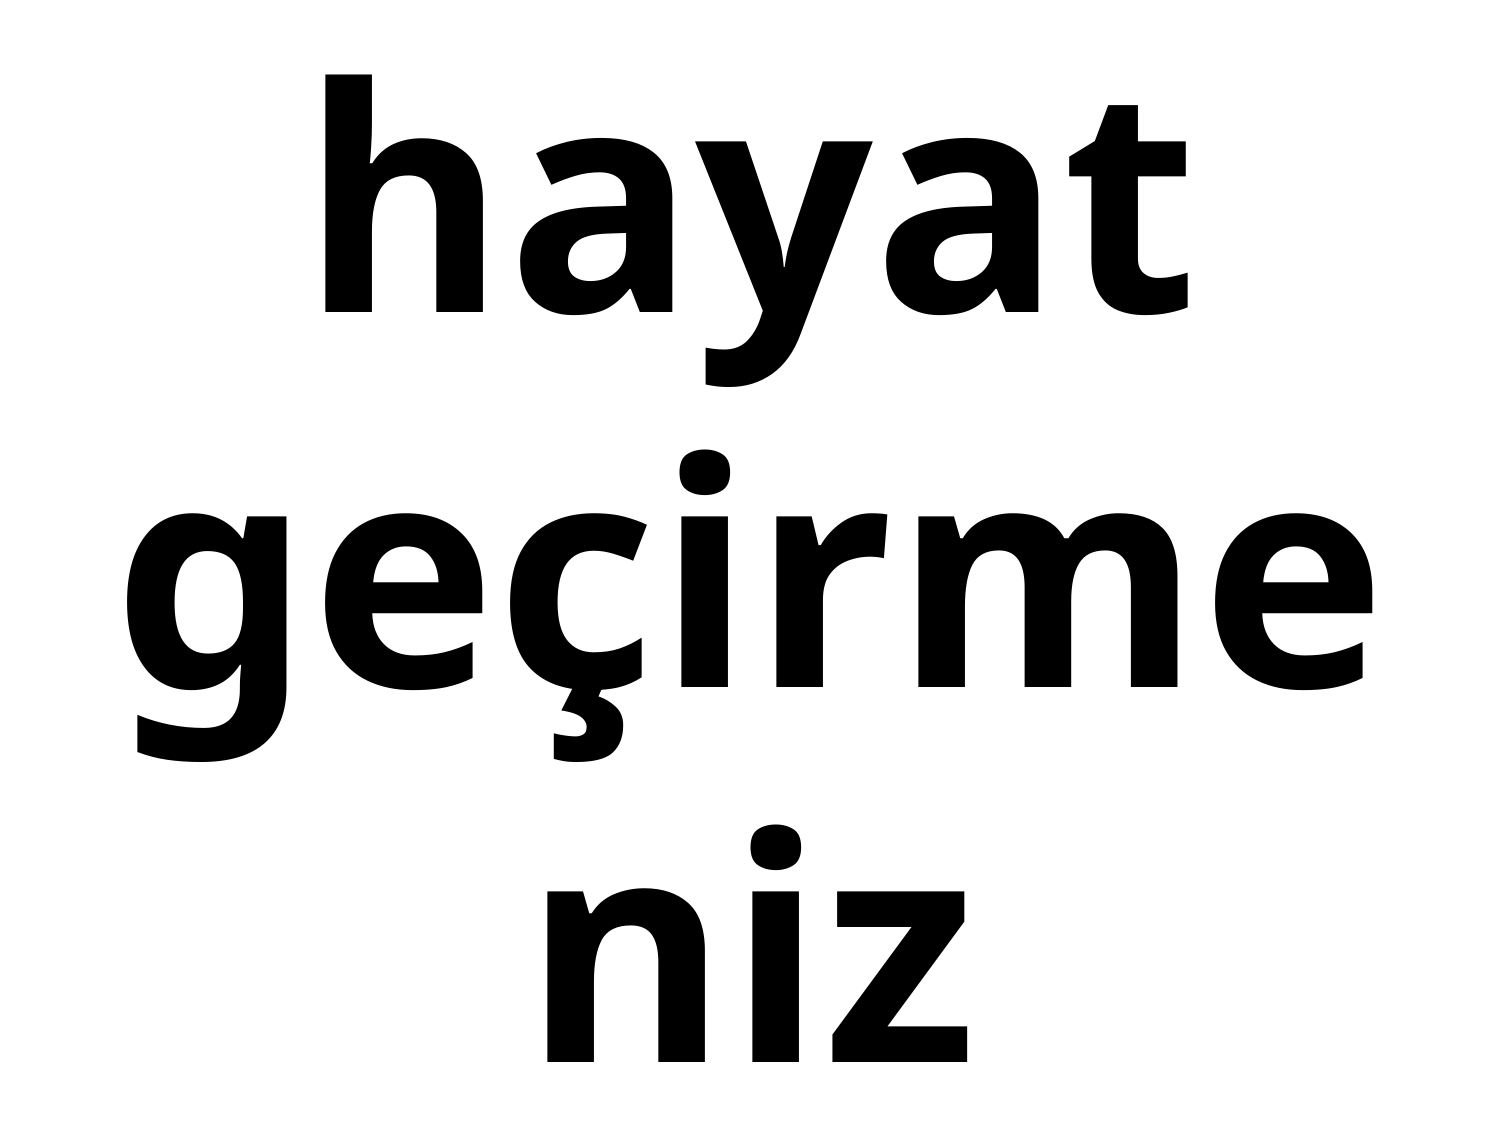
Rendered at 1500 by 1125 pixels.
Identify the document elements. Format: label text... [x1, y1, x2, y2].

title Başarı dolu bir hayat geçirmeniz temennisiyle… [0, 0, 1500, 1125]
